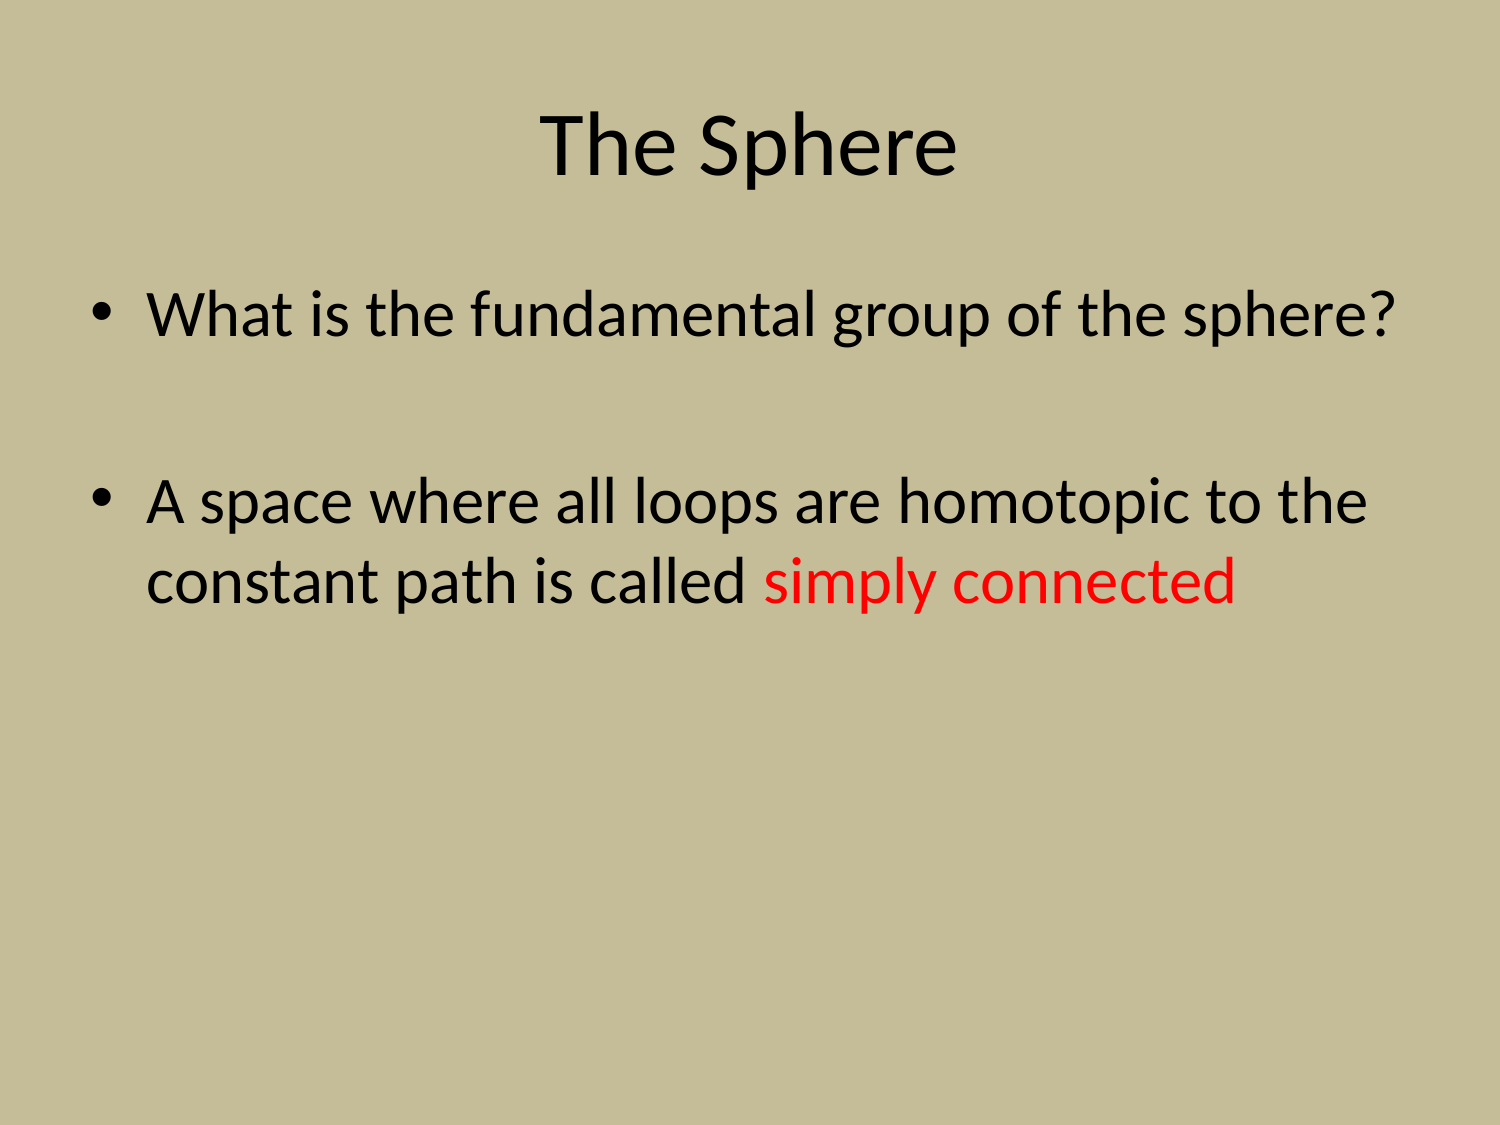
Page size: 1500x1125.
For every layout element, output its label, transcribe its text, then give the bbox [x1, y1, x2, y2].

title The Sphere [75, 45, 1425, 233]
list What is the fundamental group of the sphere? A space where all loops are homotopic to the constant path is called simply connected [75, 262, 1425, 1005]
